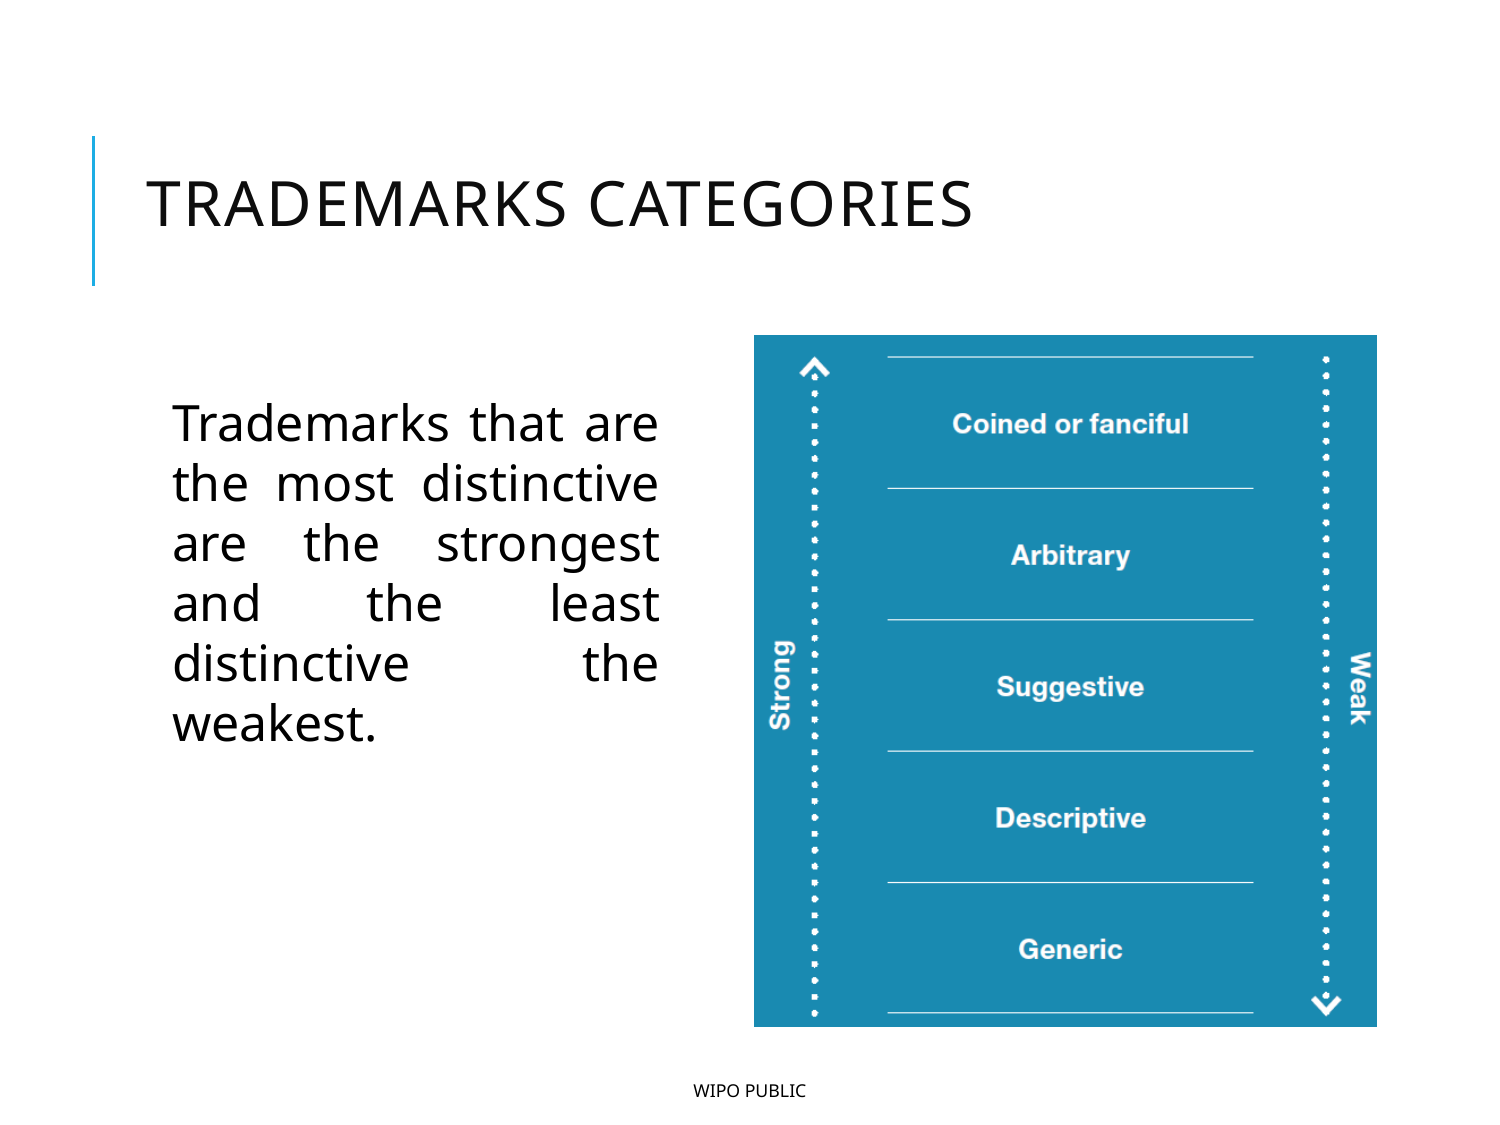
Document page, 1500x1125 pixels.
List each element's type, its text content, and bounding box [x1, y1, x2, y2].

text_box Trademarks that are the most distinctive are the strongest and the least distinctive the weakest. [157, 384, 675, 760]
title Trademarks categories [131, 138, 1257, 279]
picture [754, 335, 1377, 1027]
